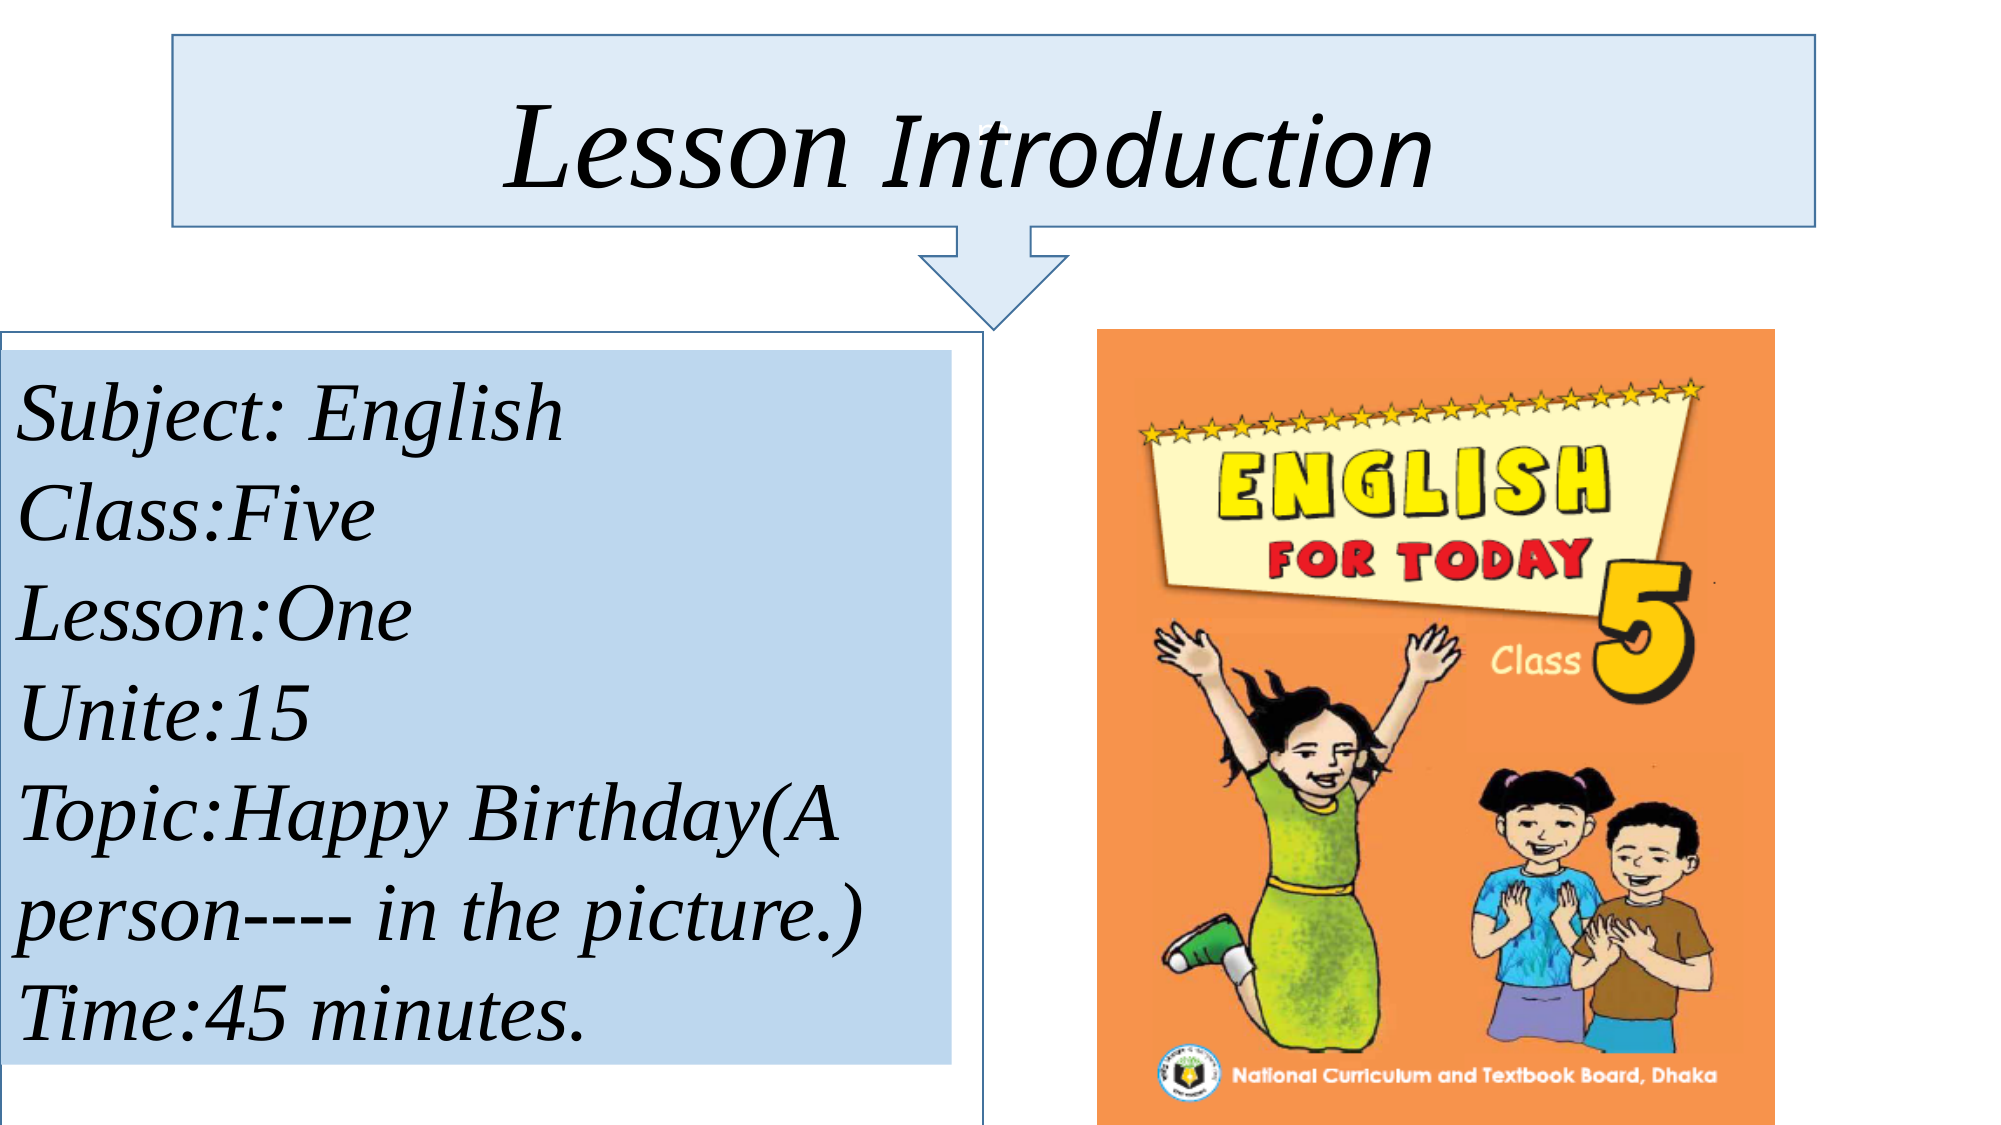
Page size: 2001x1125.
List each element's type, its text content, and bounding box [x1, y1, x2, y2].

text_box [0, 331, 984, 1125]
picture [1097, 329, 1775, 1125]
text_box Lesson Introduction [489, 54, 1700, 220]
text_box Subject: English Class:Five Lesson:One Unite:15 Topic:Happy Birthday(A person---- in the picture.) Time:45 minutes. [1, 350, 952, 1065]
text_box m [171, 33, 1817, 332]
